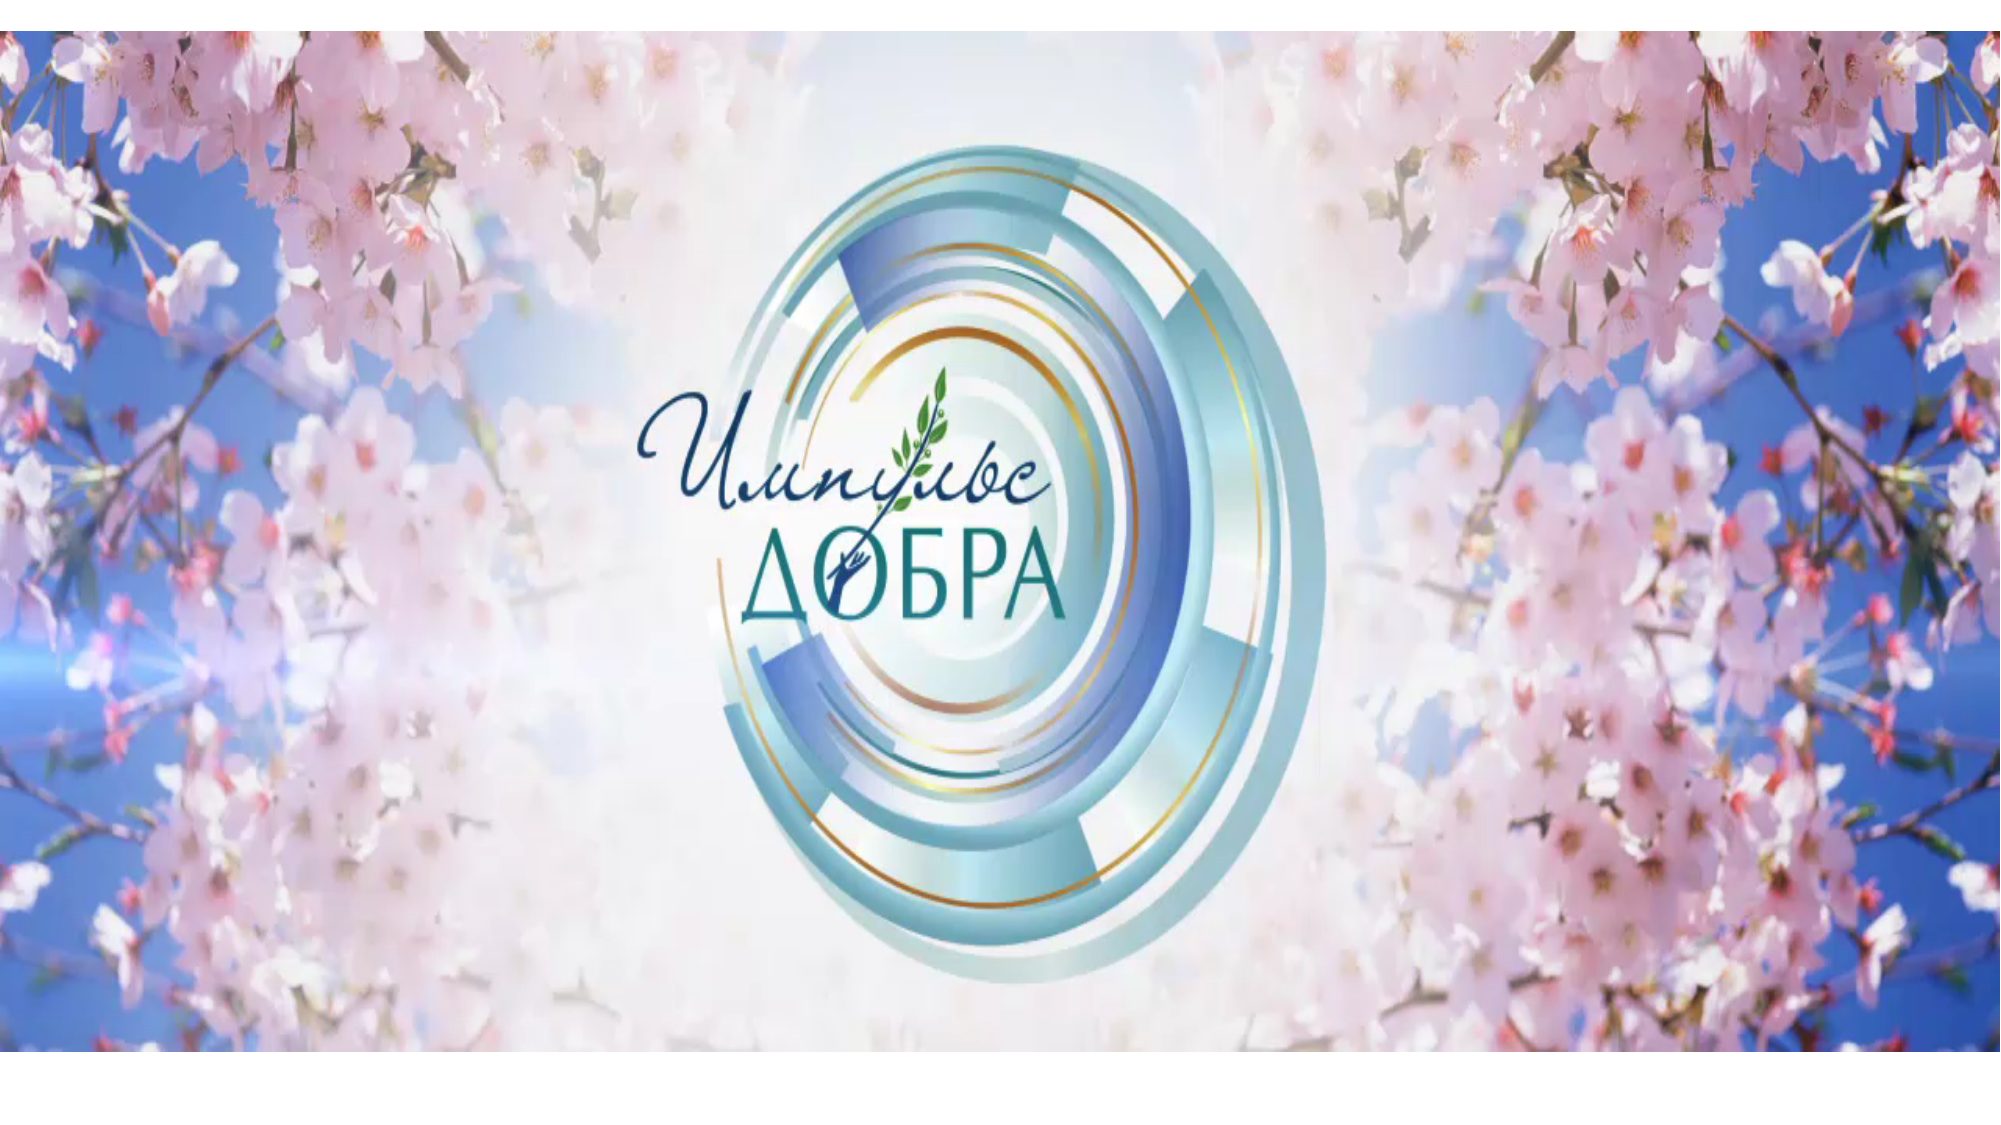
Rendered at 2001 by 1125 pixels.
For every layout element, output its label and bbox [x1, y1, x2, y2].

list [0, 30, 2000, 1053]
